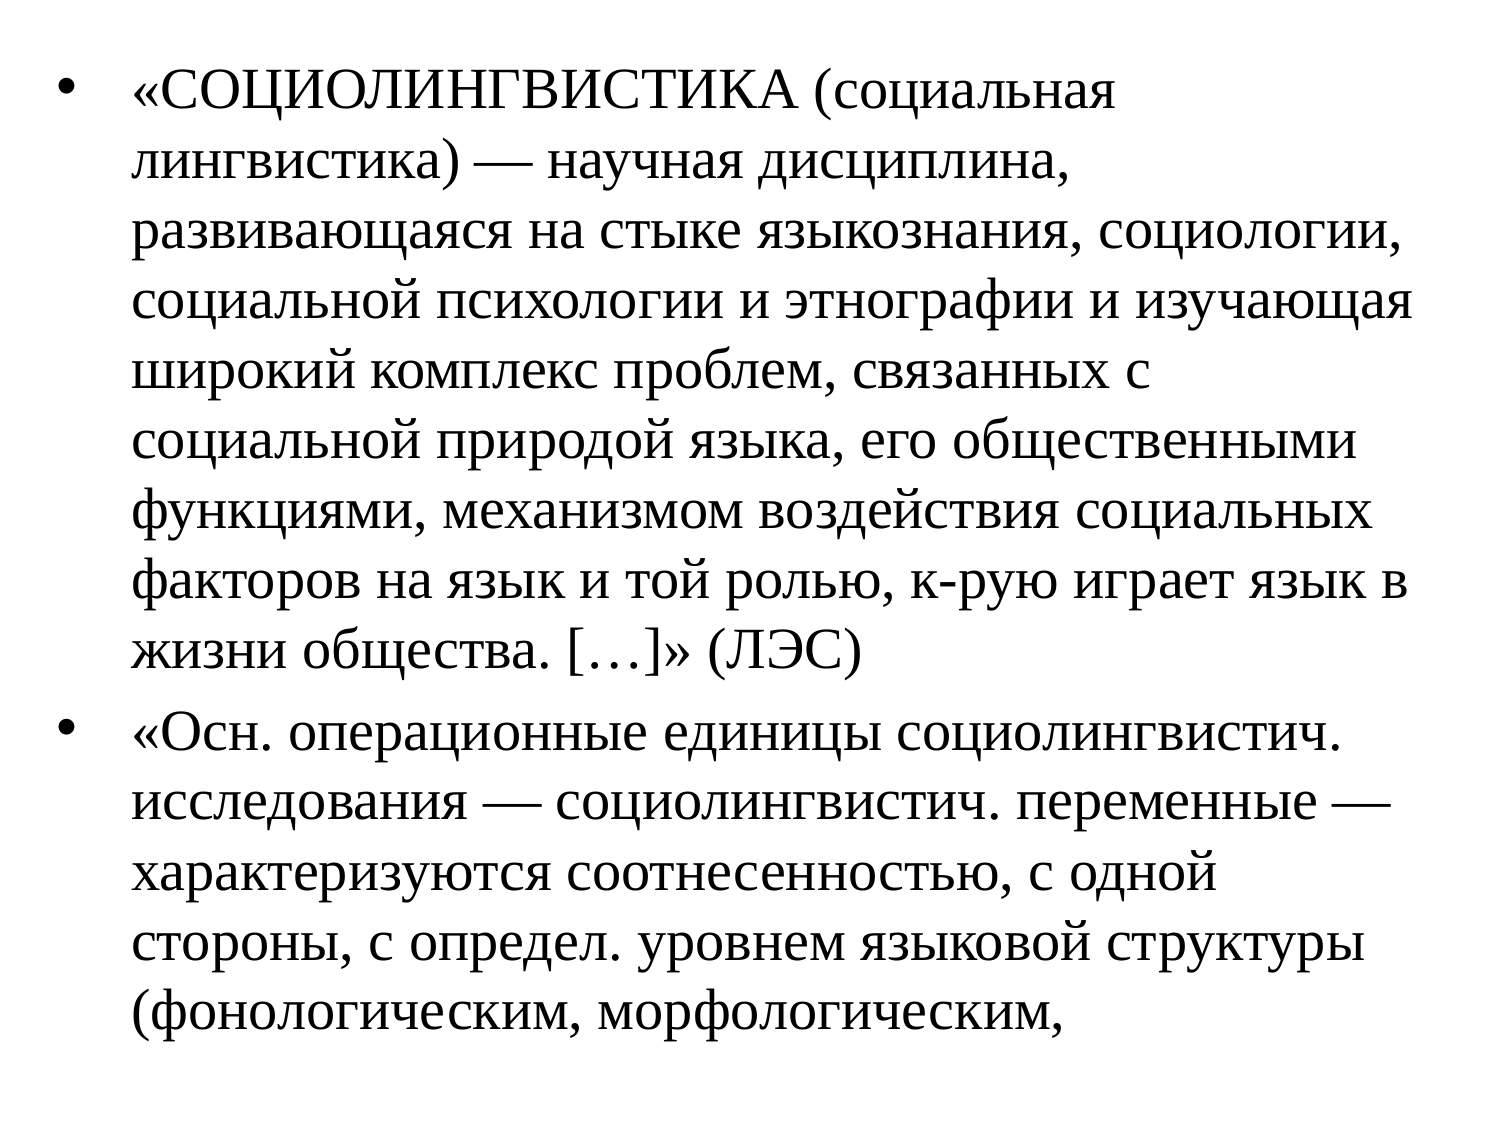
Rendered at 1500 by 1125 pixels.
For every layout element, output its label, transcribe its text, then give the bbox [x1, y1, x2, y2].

list «СОЦИОЛИНГВИСТИКА (социальная лингвистика) — научная дисциплина, развивающаяся на стыке языкознания, социологии, социальной психологии и этнографии и изучающая широкий комплекс проблем, связанных с социальной природой языка, его общественными функциями, механизмом воздействия социальных факторов на язык и той ролью, к-рую играет язык в жизни общества. […]» (ЛЭС) «Осн. операционные единицы социолингвистич. исследования — социолингвистич. переменные — характеризуются соотнесенностью, с одной стороны, с определ. уровнем языковой структуры (фонологическим, морфологическим, [41, 42, 1459, 1071]
